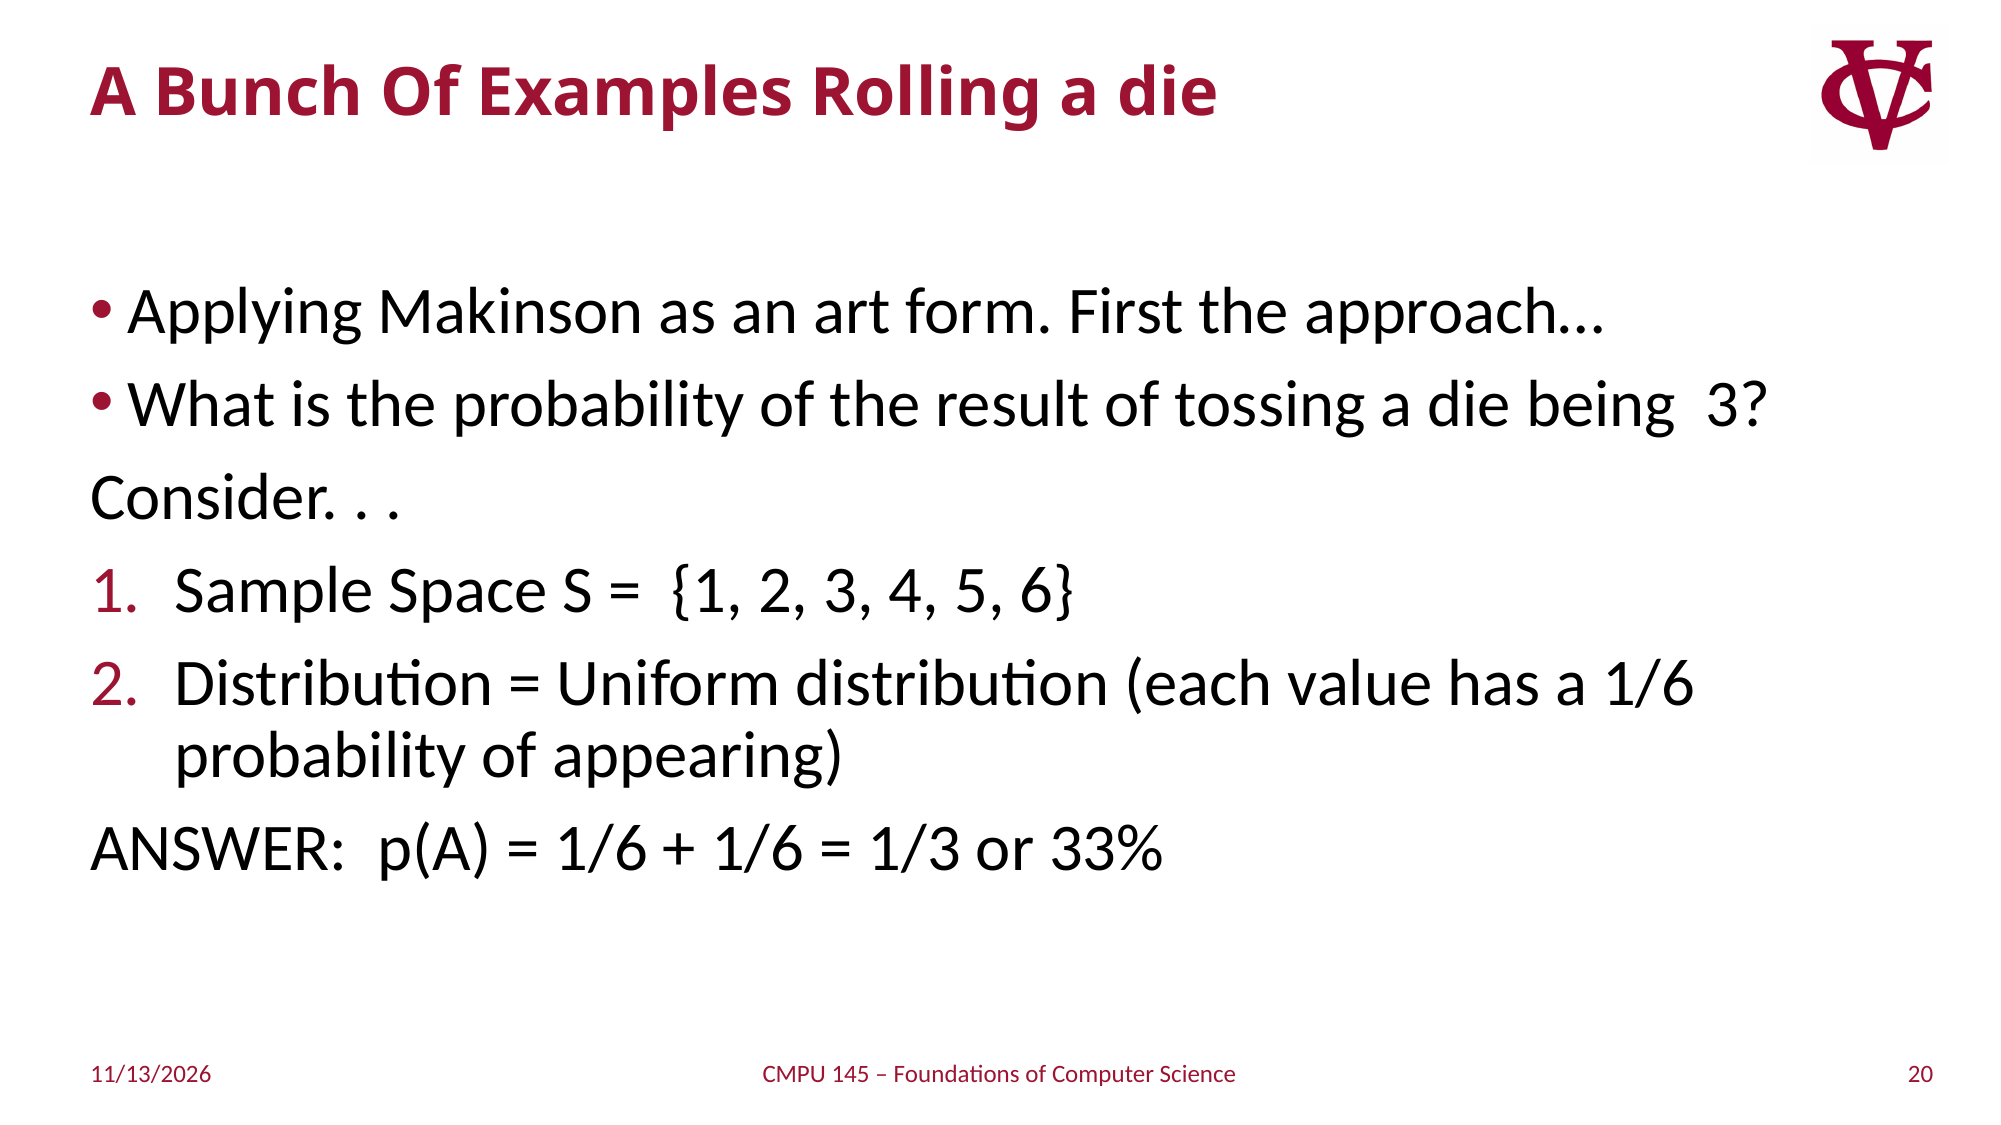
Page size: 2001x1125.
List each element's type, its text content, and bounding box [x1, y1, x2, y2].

picture [1809, 24, 1949, 164]
list Applying Makinson as an art form. First the approach… What is the probability of the result of tossing a die being 3? Consider. . . Sample Space S = {1, 2, 3, 4, 5, 6} Distribution = Uniform distribution (each value has a 1/6 probability of appearing) ANSWER: p(A) = 1/6 + 1/6 = 1/3 or 33% [75, 187, 1925, 1043]
slide_number 20 [1384, 1042, 1949, 1103]
footer CMPU 145 – Foundations of Computer Science [662, 1042, 1338, 1103]
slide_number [75, 1042, 640, 1103]
title A Bunch Of Examples Rolling a die [75, 37, 1793, 151]
